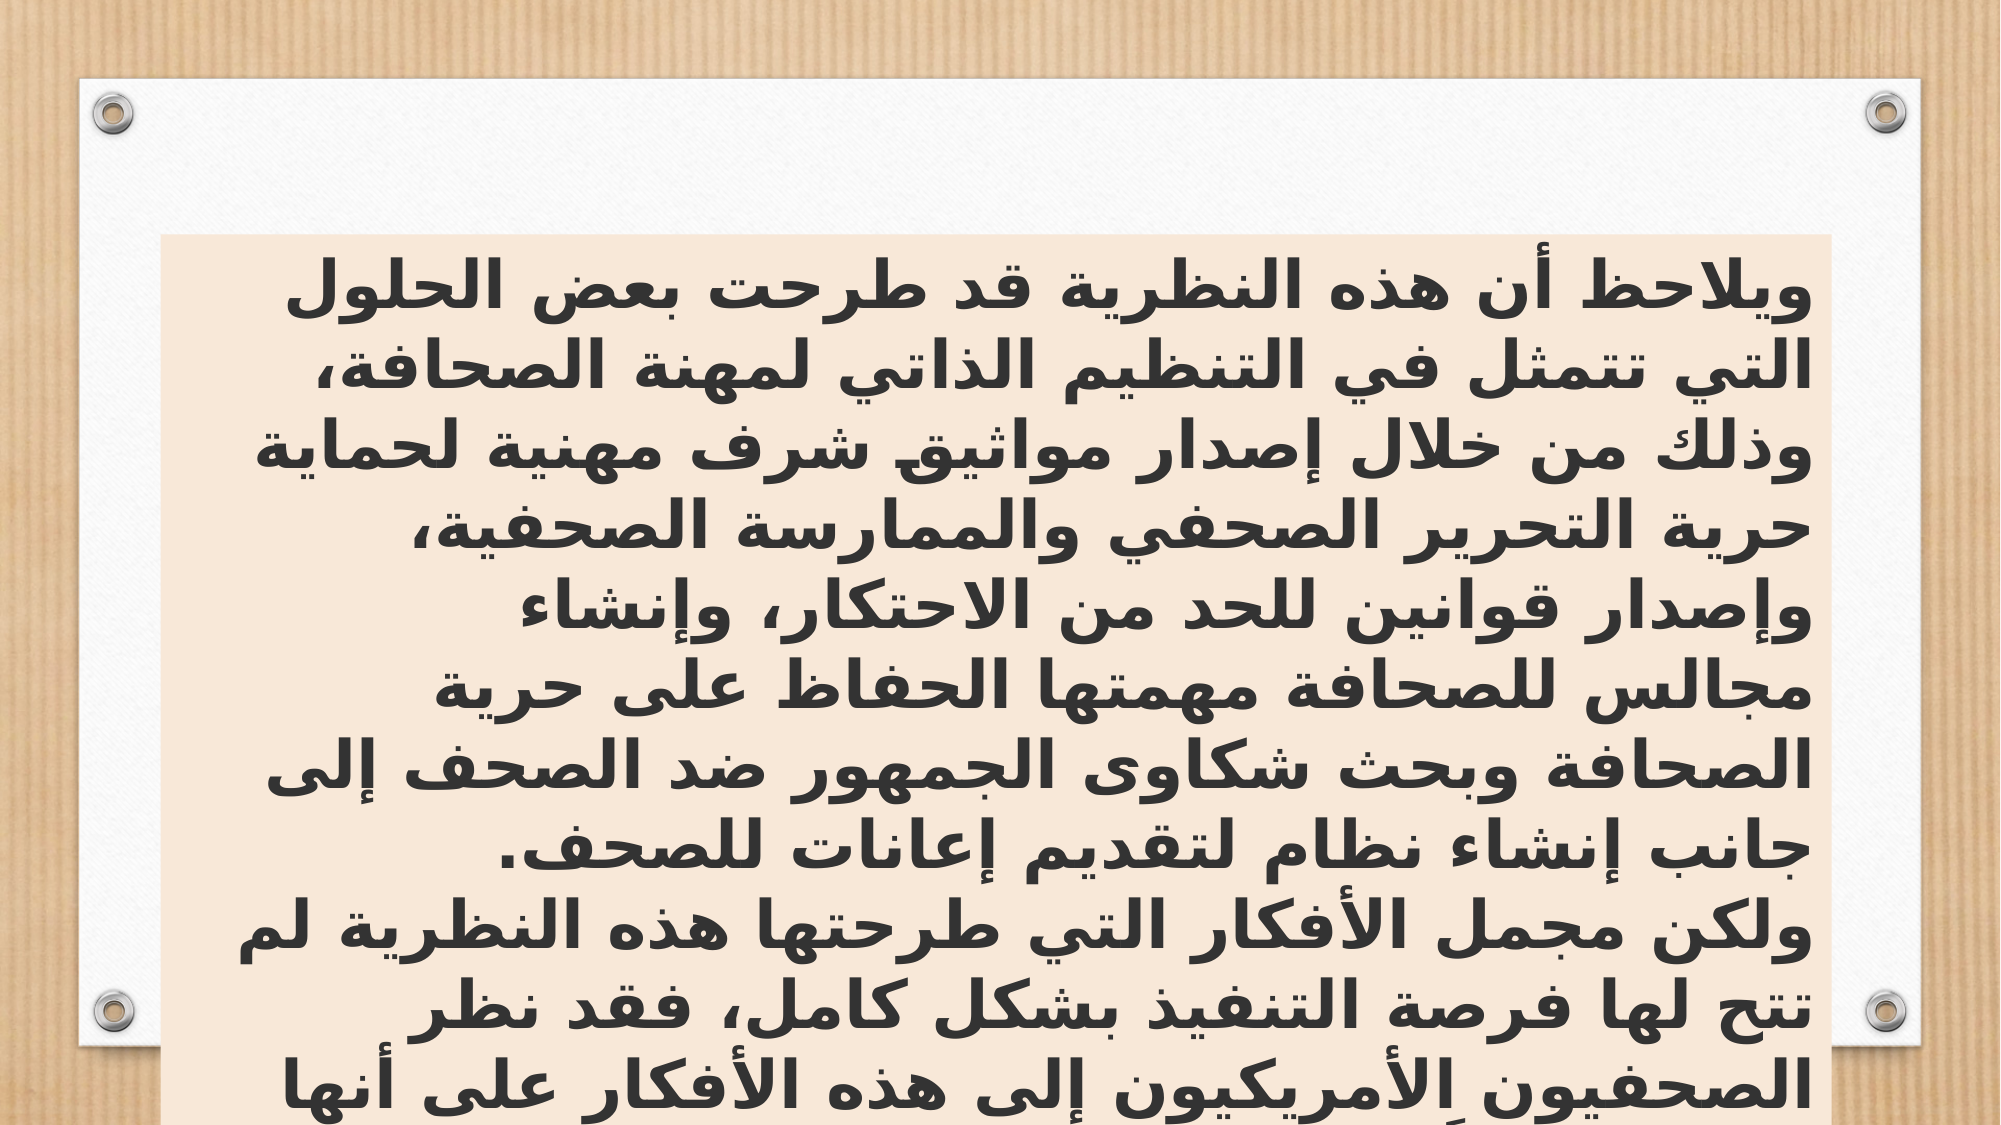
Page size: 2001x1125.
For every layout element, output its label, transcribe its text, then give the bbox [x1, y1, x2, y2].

text_box ويلاحظ أن هذه النظرية قد طرحت بعض الحلول التي تتمثل في التنظيم الذاتي لمهنة الصحافة، وذلك من خلال إصدار مواثيق شرف مهنية لحماية حرية التحرير الصحفي والممارسة الصحفية، وإصدار قوانين للحد من الاحتكار، وإنشاء مجالس للصحافة مهمتها الحفاظ على حرية الصحافة وبحث شكاوى الجمهور ضد الصحف إلى جانب إنشاء نظام لتقديم إعانات للصحف. ولكن مجمل الأفكار التي طرحتها هذه النظرية لم تتح لها فرصة التنفيذ بشكل كامل، فقد نظر الصحفيون الأمريكيون إلى هذه الأفكار على أنها تمثل اتجاهاً نحو الاشتراكية وخطرا على حرية الصحافة، كما عارضت هذه الأفكار بشدة مجموعات ملاك الصحف. [160, 234, 1832, 1125]
picture [0, 0, 2001, 1125]
